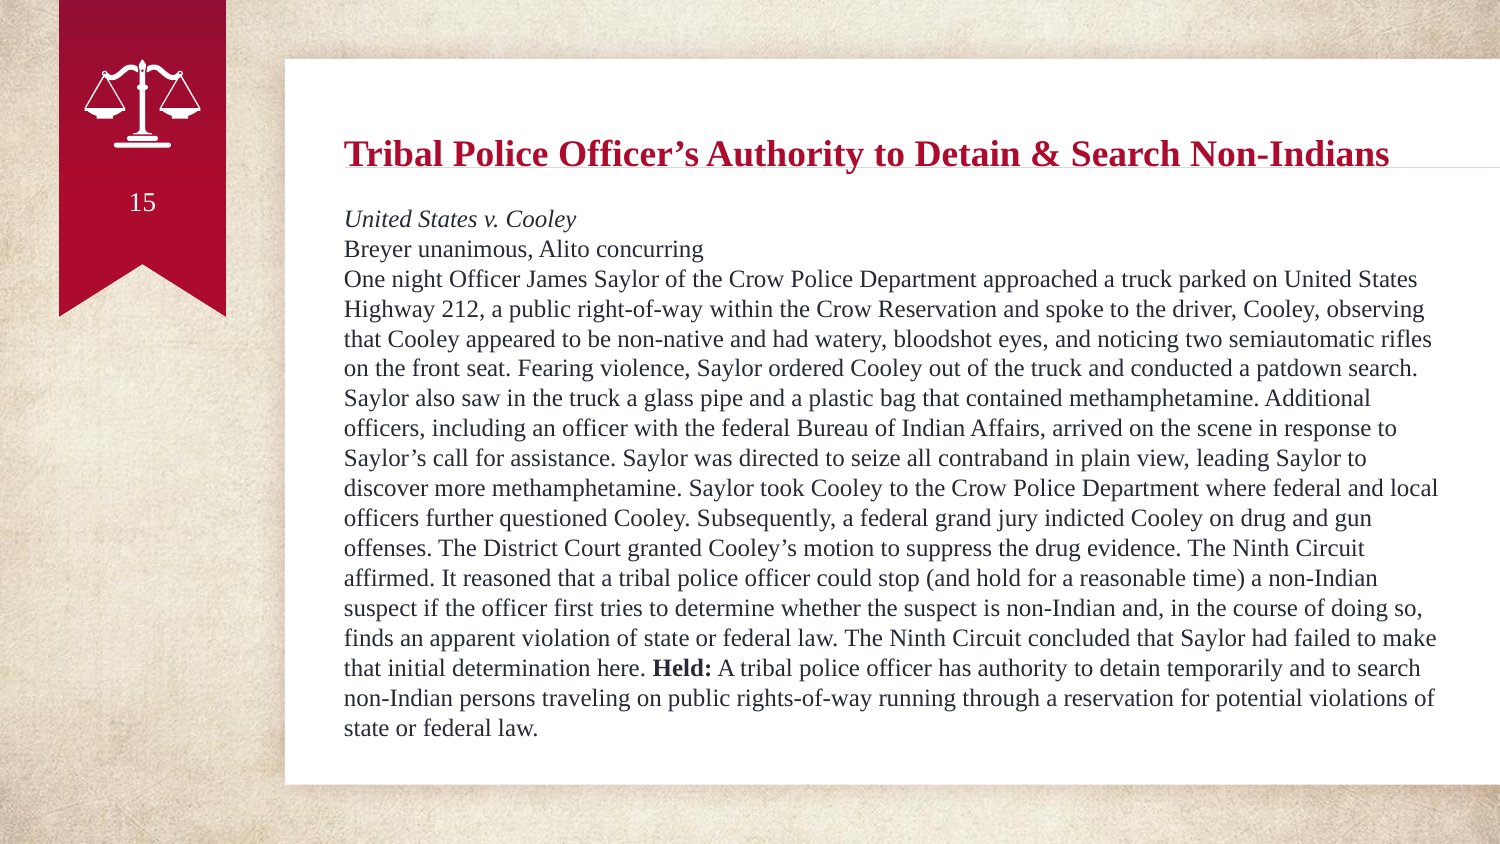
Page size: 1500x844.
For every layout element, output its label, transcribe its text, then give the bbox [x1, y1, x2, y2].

slide_number 15 [58, 167, 226, 233]
picture [0, 0, 1500, 844]
list United States v. Cooley Breyer unanimous, Alito concurring One night Officer James Saylor of the Crow Police Department approached a truck parked on United States Highway 212, a public right-of-way within the Crow Reservation and spoke to the driver, Cooley, observing that Cooley appeared to be non-native and had watery, bloodshot eyes, and noticing two semiautomatic rifles on the front seat. Fearing violence, Saylor ordered Cooley out of the truck and conducted a patdown search. Saylor also saw in the truck a glass pipe and a plastic bag that contained methamphetamine. Additional officers, including an officer with the federal Bureau of Indian Affairs, arrived on the scene in response to Saylor’s call for assistance. Saylor was directed to seize all contraband in plain view, leading Saylor to discover more methamphetamine. Saylor took Cooley to the Crow Police Department where federal and local officers further questioned Cooley. Subsequently, a federal grand jury indicted Cooley on drug and gun offenses. The District Court granted Cooley’s motion to suppress the drug evidence. The Ninth Circuit affirmed. It reasoned that a tribal police officer could stop (and hold for a reasonable time) a non-Indian suspect if the officer first tries to determine whether the suspect is non-Indian and, in the course of doing so, finds an apparent violation of state or federal law. The Ninth Circuit concluded that Saylor had failed to make that initial determination here. Held: A tribal police officer has authority to detain temporarily and to search non-Indian persons traveling on public rights-of-way running through a reservation for potential violations of state or federal law. [343, 202, 1441, 753]
title Tribal Police Officer’s Authority to Detain & Search Non-Indians [343, 109, 1441, 175]
